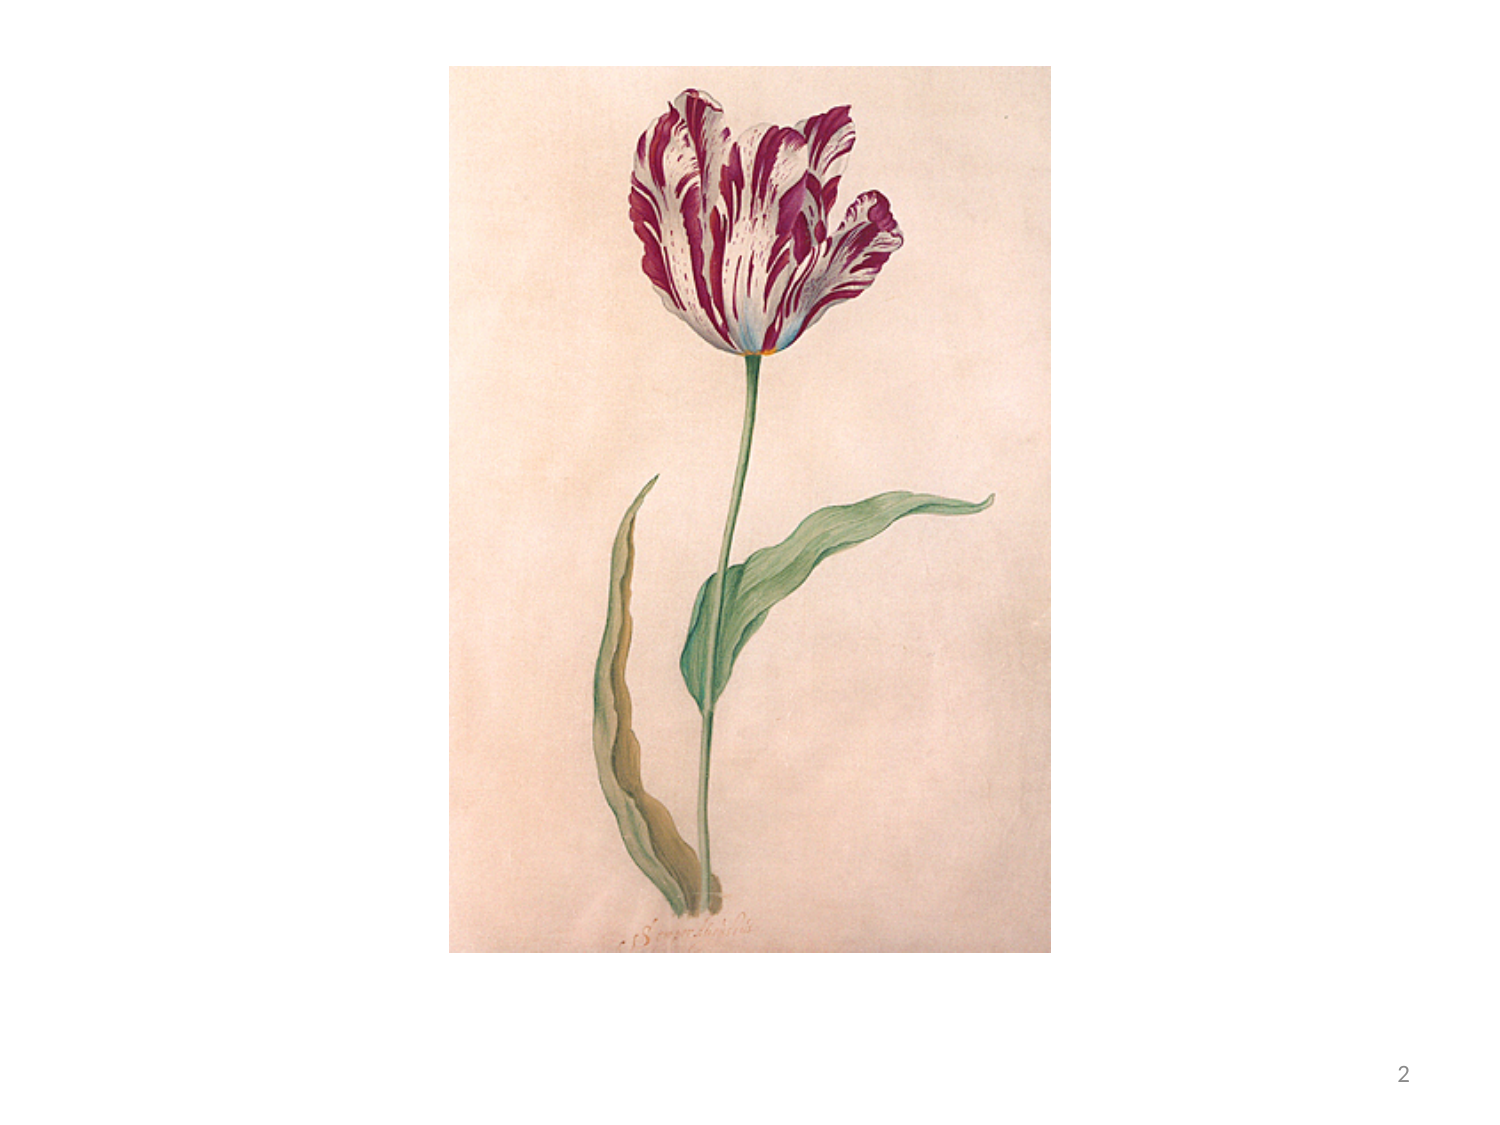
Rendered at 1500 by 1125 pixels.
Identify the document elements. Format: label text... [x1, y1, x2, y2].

slide_number 2 [1074, 1042, 1425, 1103]
picture [449, 66, 1051, 953]
